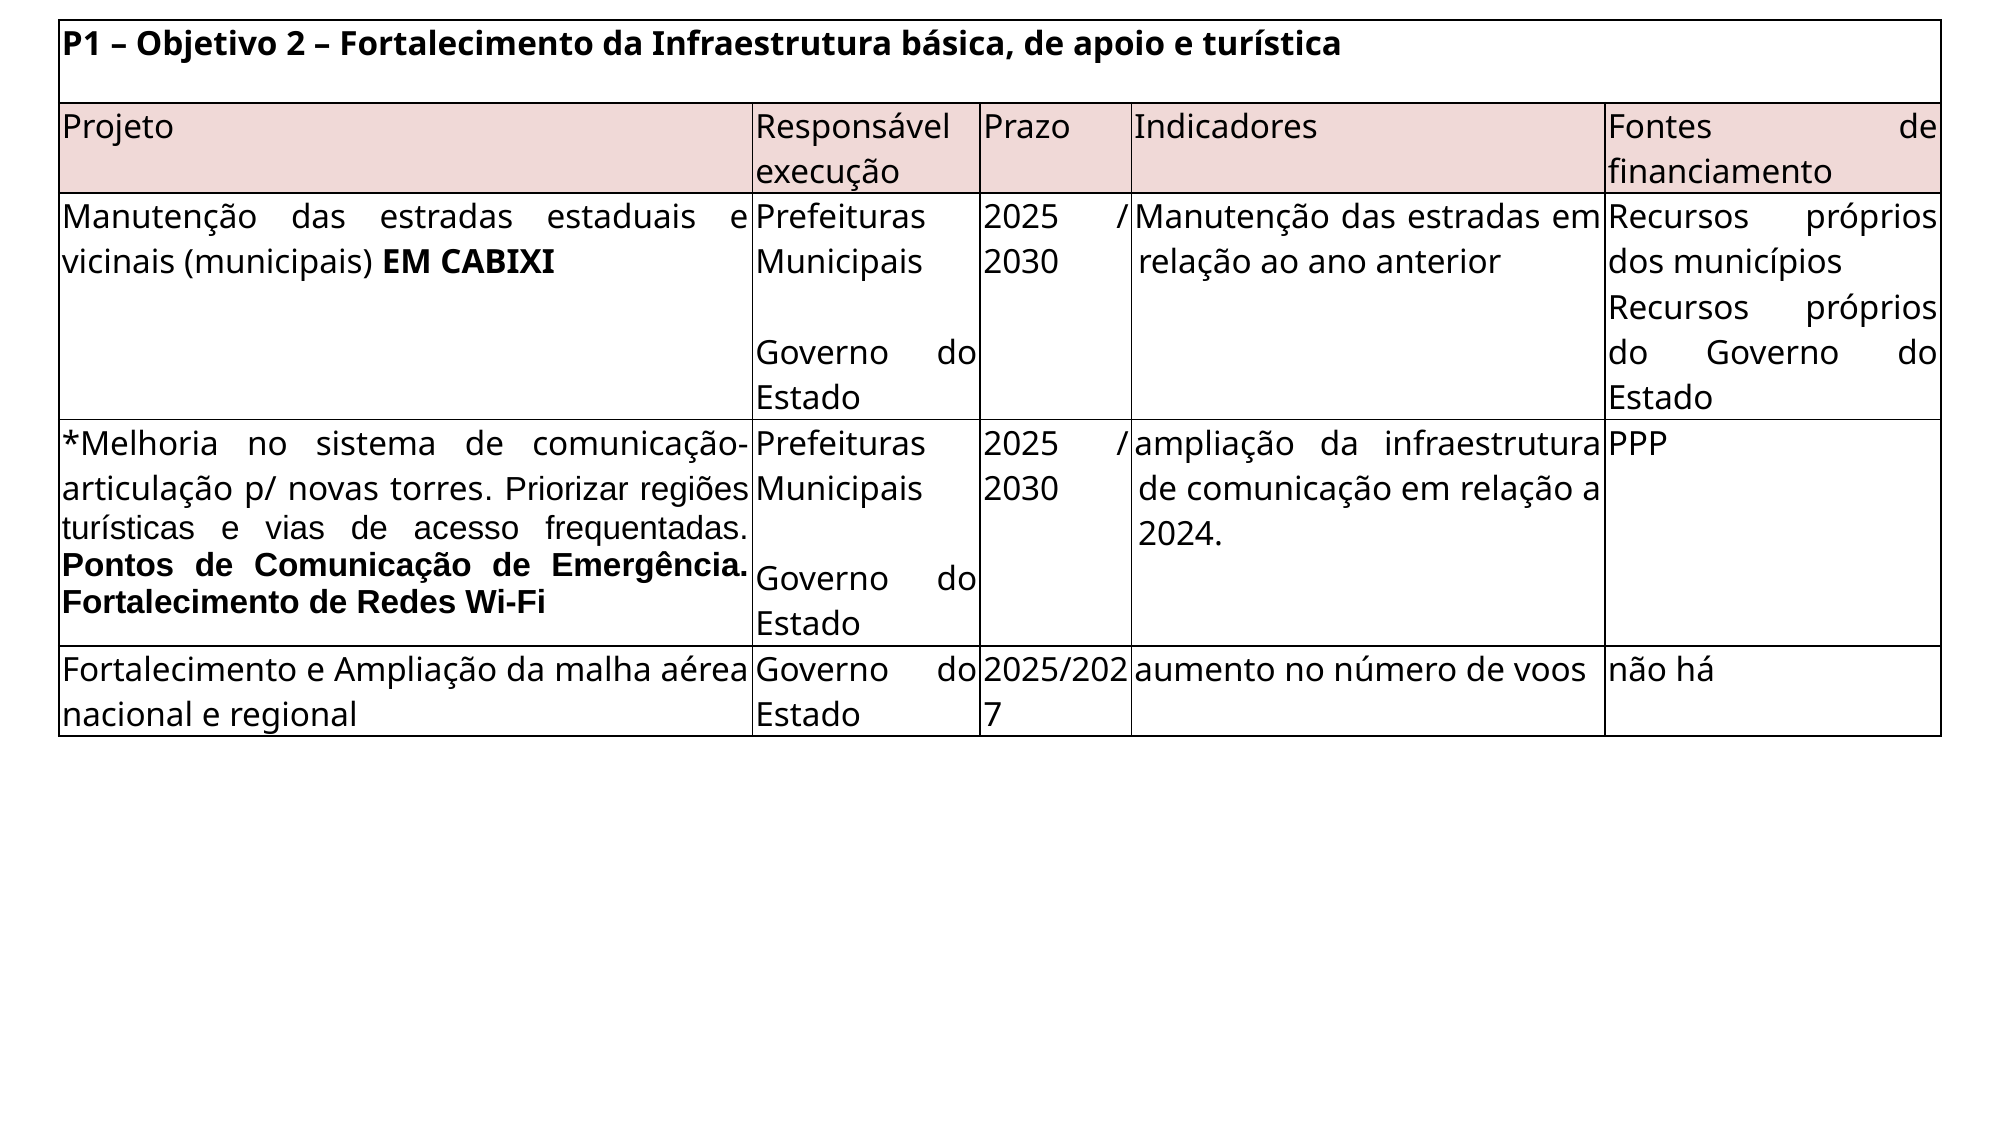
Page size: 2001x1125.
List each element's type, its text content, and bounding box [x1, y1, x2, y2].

table_cell 2025/2027 [981, 647, 1131, 735]
table_cell Projeto [60, 104, 752, 192]
table_cell Governo do Estado [753, 647, 979, 735]
table_cell Fortalecimento e Ampliação da malha aérea nacional e regional [60, 647, 752, 735]
table_cell ampliação da infraestrutura de comunicação em relação a 2024. [1132, 420, 1604, 645]
table_cell Indicadores [1132, 104, 1604, 192]
table_cell Responsável execução [753, 104, 979, 192]
table_cell Prefeituras Municipais Governo do Estado [753, 194, 979, 419]
table_cell Manutenção das estradas estaduais e vicinais (municipais) EM CABIXI [60, 194, 752, 419]
table_cell Recursos próprios dos municípios Recursos próprios do Governo do Estado [1606, 194, 1940, 419]
table_cell PPP [1606, 420, 1940, 645]
table_cell *Melhoria no sistema de comunicação- articulação p/ novas torres. Priorizar regiões turísticas e vias de acesso frequentadas. Pontos de Comunicação de Emergência. Fortalecimento de Redes Wi-Fi [60, 420, 752, 645]
table_cell aumento no número de voos [1132, 647, 1604, 735]
table_cell não há [1606, 647, 1940, 735]
table_header P1 – Objetivo 2 – Fortalecimento da Infraestrutura básica, de apoio e turística [60, 21, 1940, 102]
table_cell Prazo [981, 104, 1131, 192]
table_cell Fontes de financiamento [1606, 104, 1940, 192]
table_cell 2025 / 2030 [981, 420, 1131, 645]
table_cell 2025 / 2030 [981, 194, 1131, 419]
table_cell Manutenção das estradas em relação ao ano anterior [1132, 194, 1604, 419]
table_cell Prefeituras Municipais Governo do Estado [753, 420, 979, 645]
